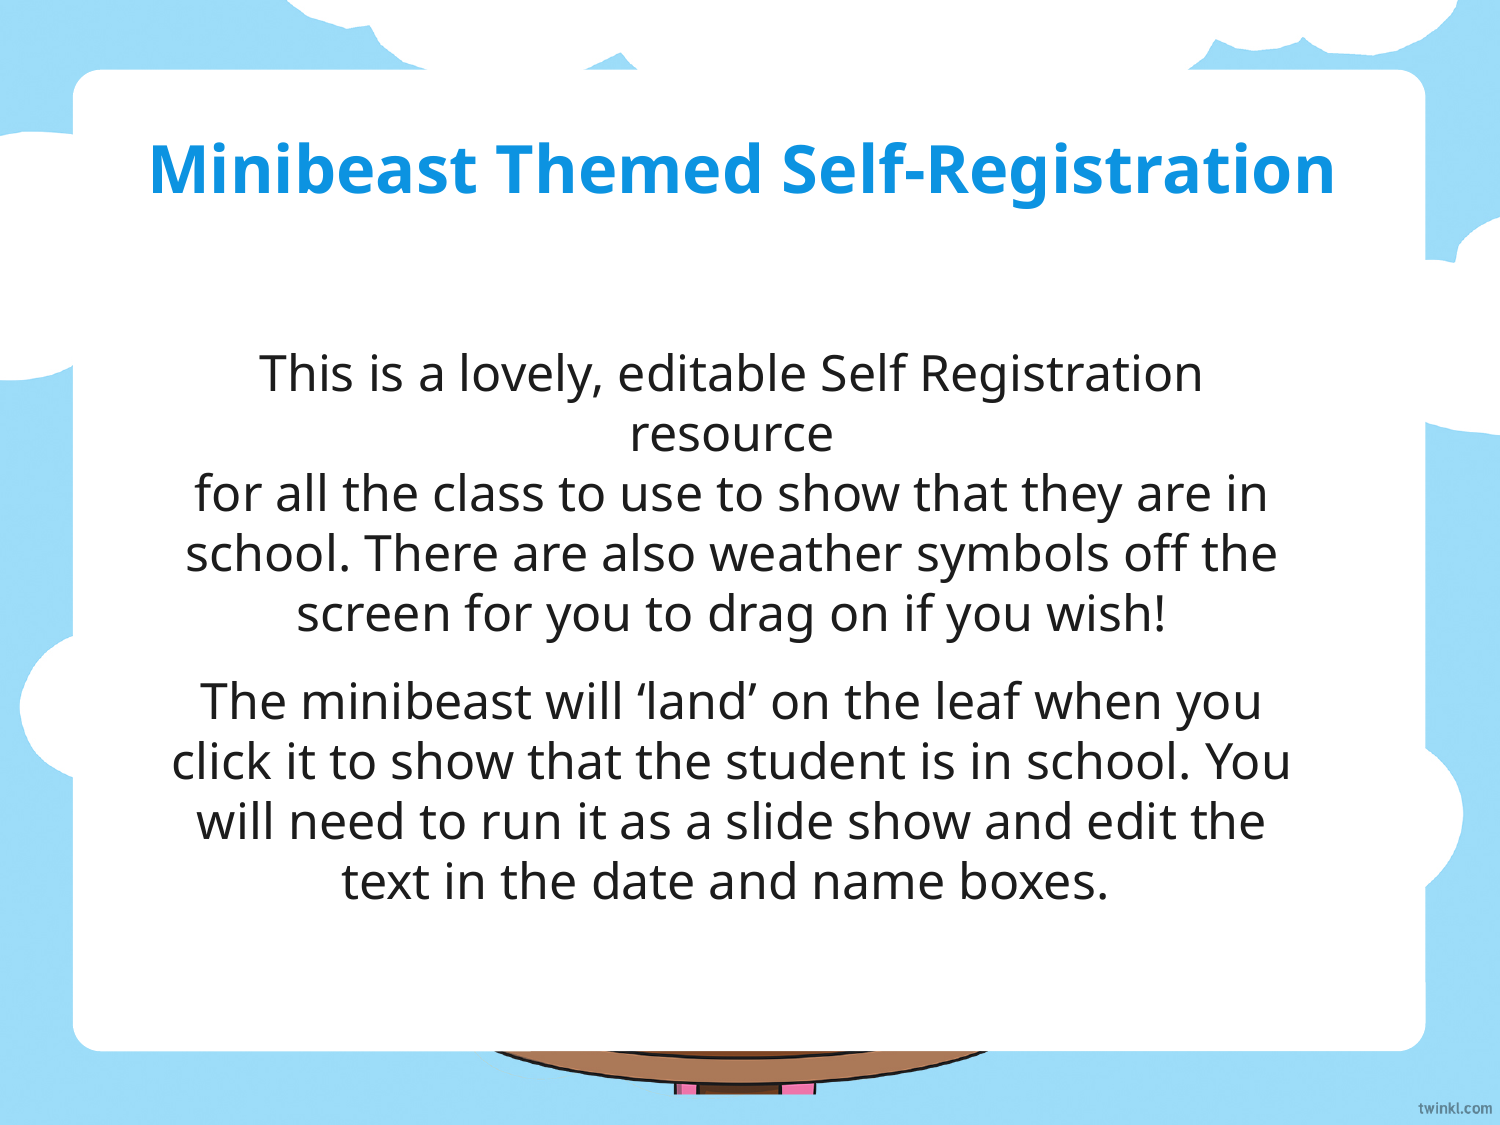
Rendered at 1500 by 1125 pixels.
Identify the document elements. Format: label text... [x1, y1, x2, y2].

title Minibeast Themed Self-Registration [75, 89, 1427, 256]
text_box This is a lovely, editable Self Registration resource for all the class to use to show that they are in school. There are also weather symbols off the screen for you to drag on if you wish! [135, 333, 1329, 649]
text_box The minibeast will ‘land’ on the leaf when you click it to show that the student is in school. You will need to run it as a slide show and edit the text in the date and name boxes. [135, 662, 1329, 918]
picture [0, 0, 1500, 1125]
